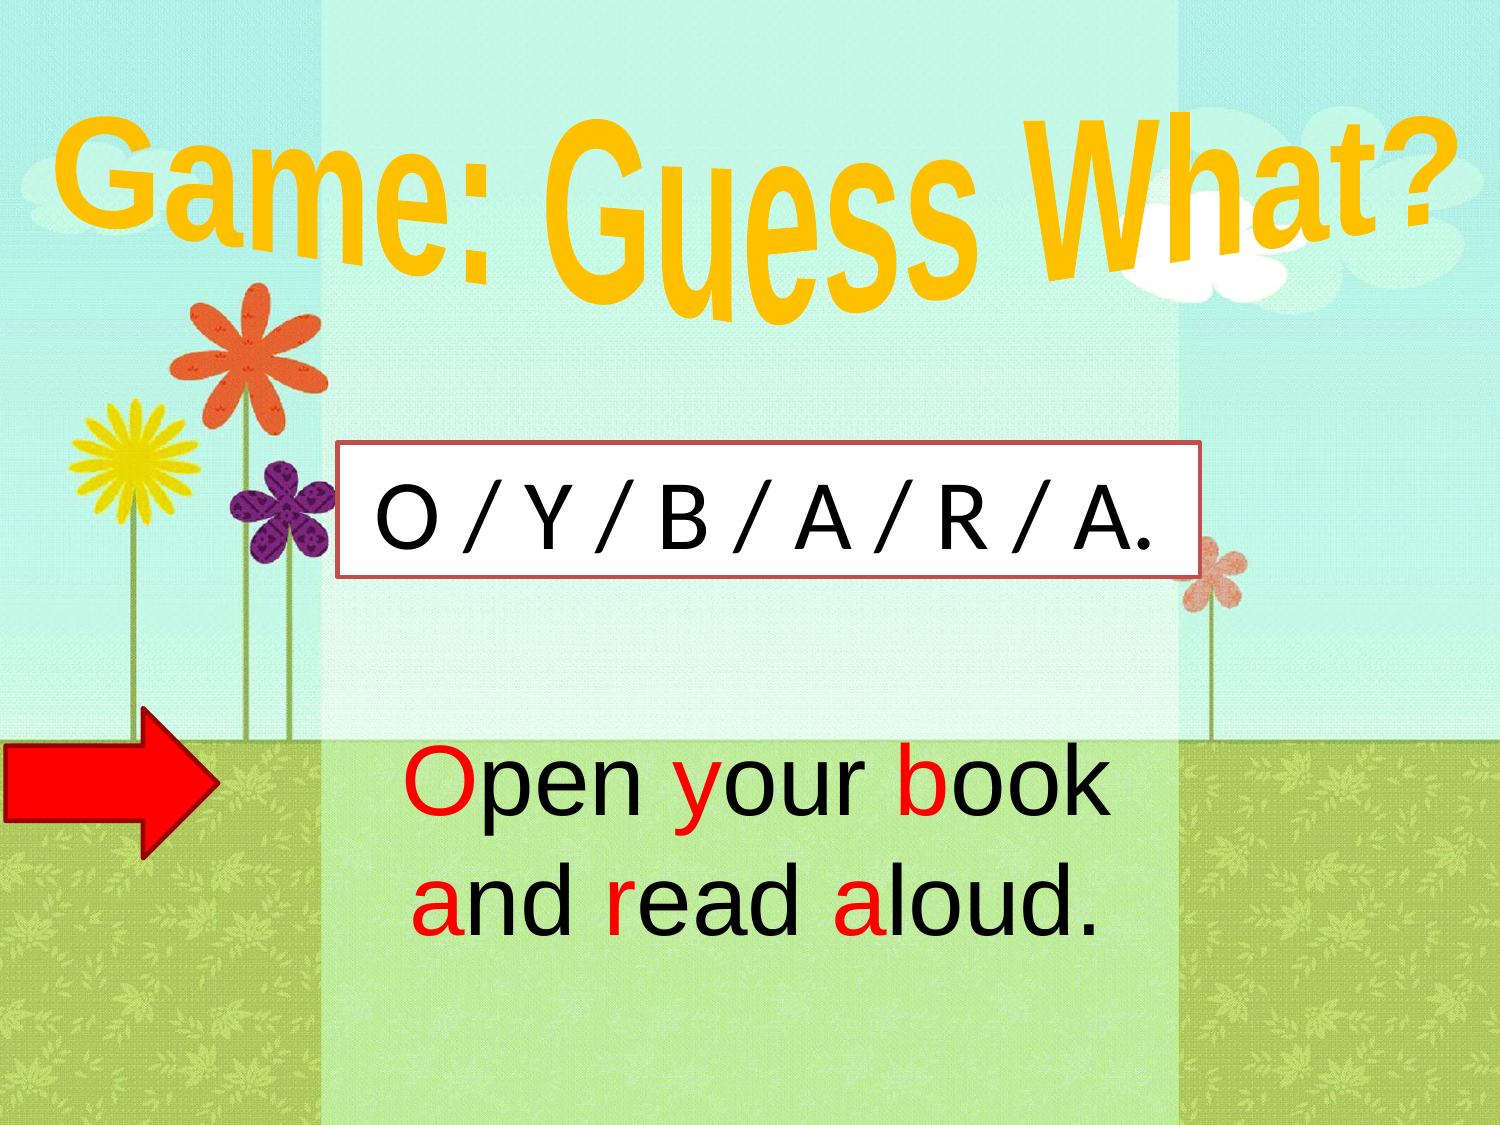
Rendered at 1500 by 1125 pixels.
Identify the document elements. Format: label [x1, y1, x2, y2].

list [0, 0, 1500, 1125]
